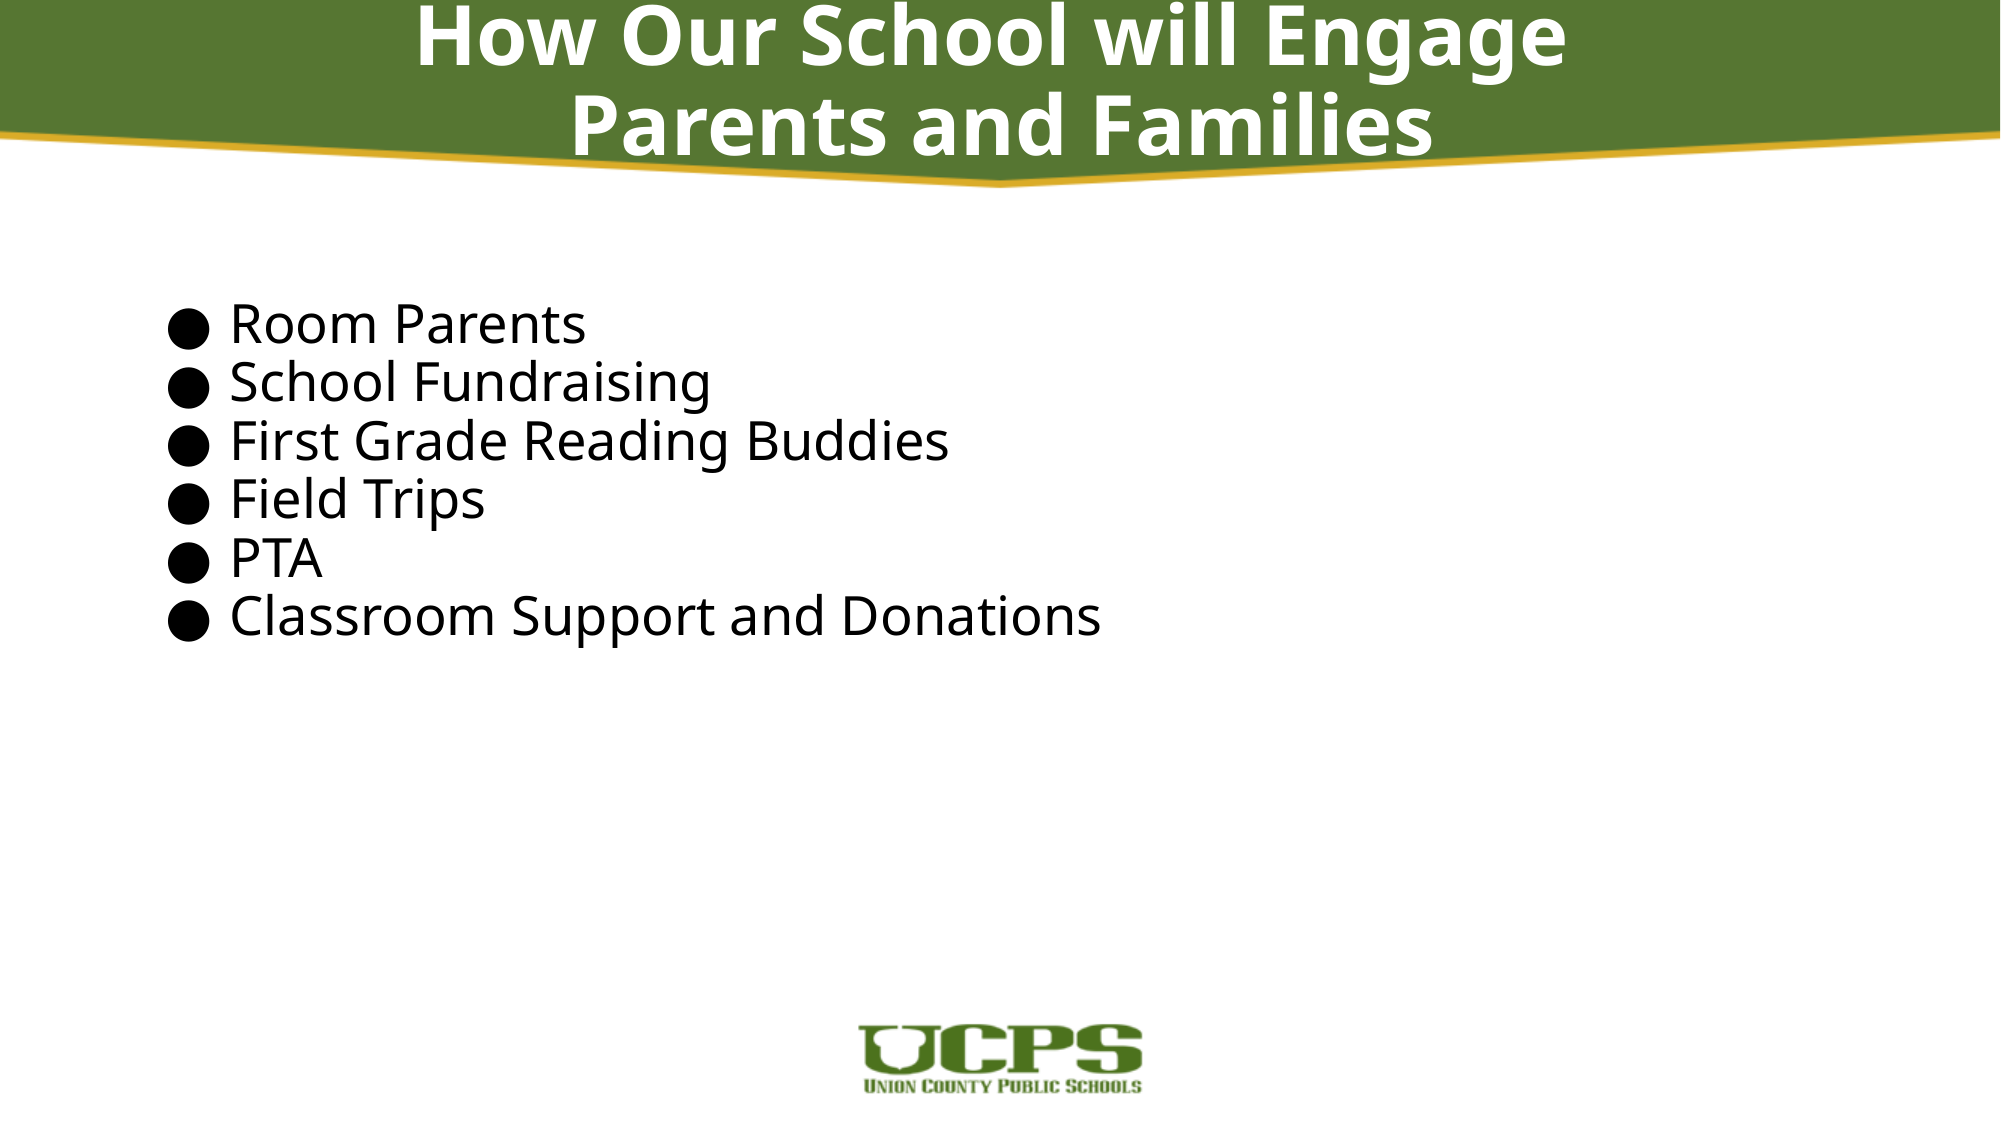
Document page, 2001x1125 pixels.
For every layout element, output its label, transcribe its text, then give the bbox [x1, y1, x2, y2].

picture [0, 0, 2001, 1125]
title How Our School will Engage Parents and Families [58, 45, 1946, 123]
list Room Parents School Fundraising First Grade Reading Buddies Field Trips PTA Classroom Support and Donations [139, 218, 1865, 933]
